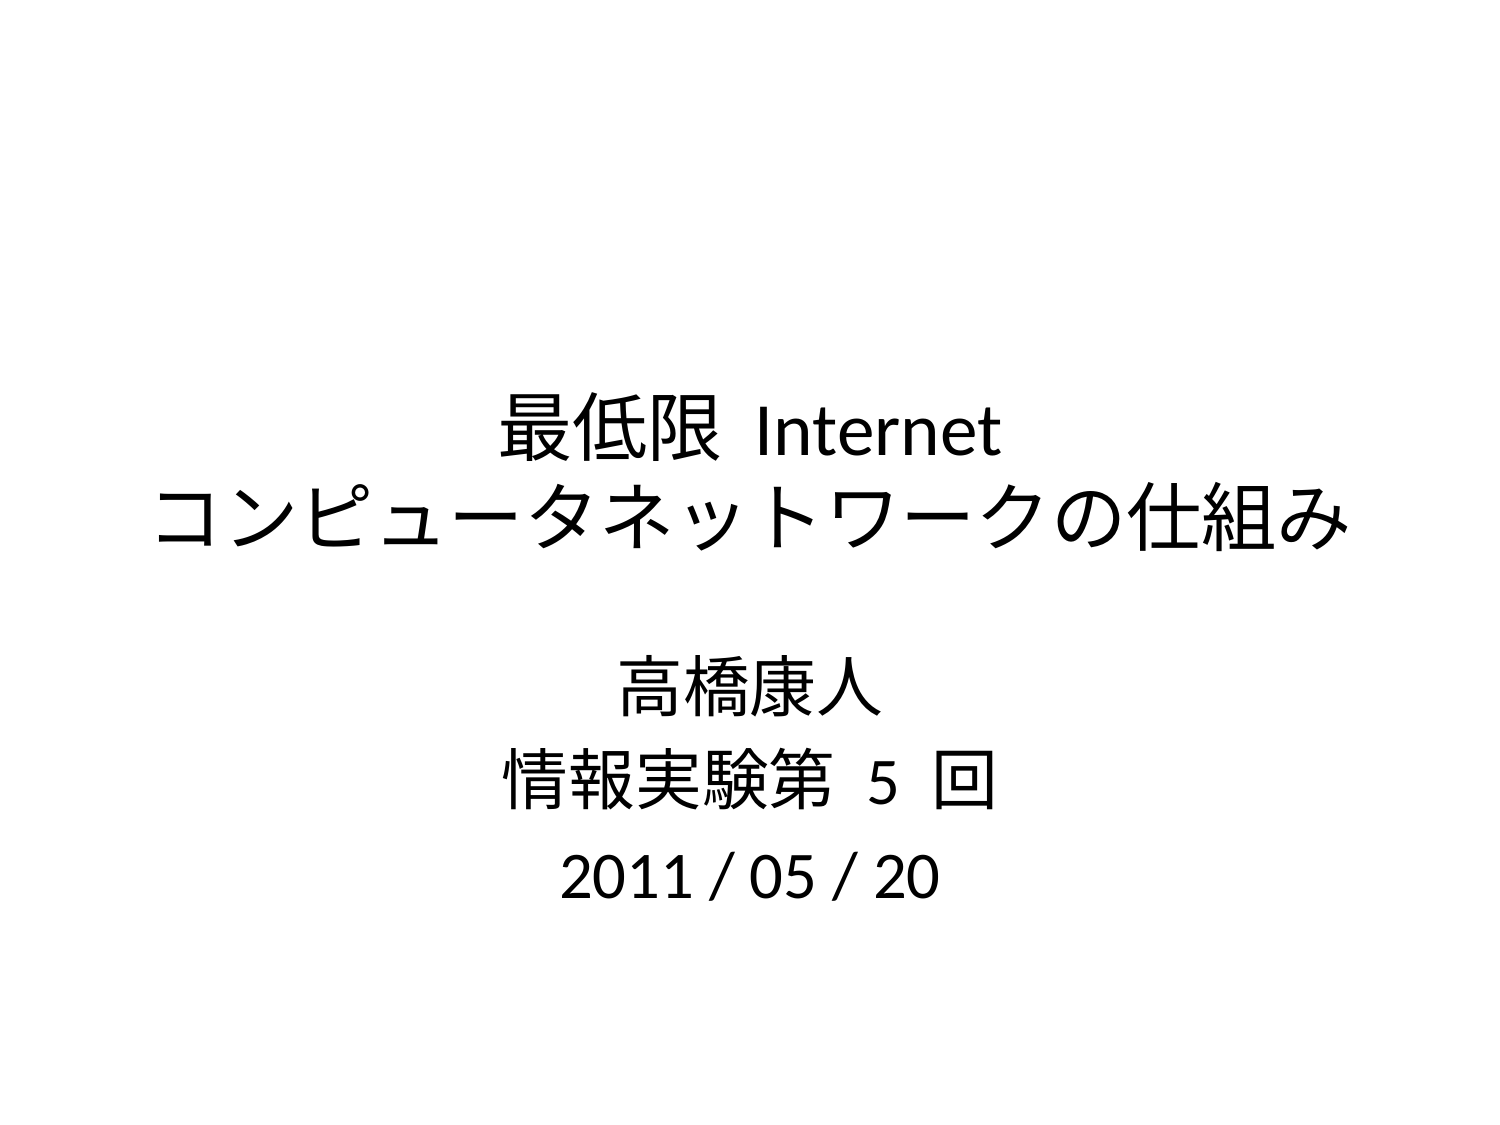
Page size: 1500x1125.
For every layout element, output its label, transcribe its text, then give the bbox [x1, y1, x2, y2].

title 最低限 Internet コンピュータネットワークの仕組み [112, 349, 1388, 591]
subtitle 高橋康人 情報実験第 5 回 2011 / 05 / 20 [224, 637, 1276, 926]
